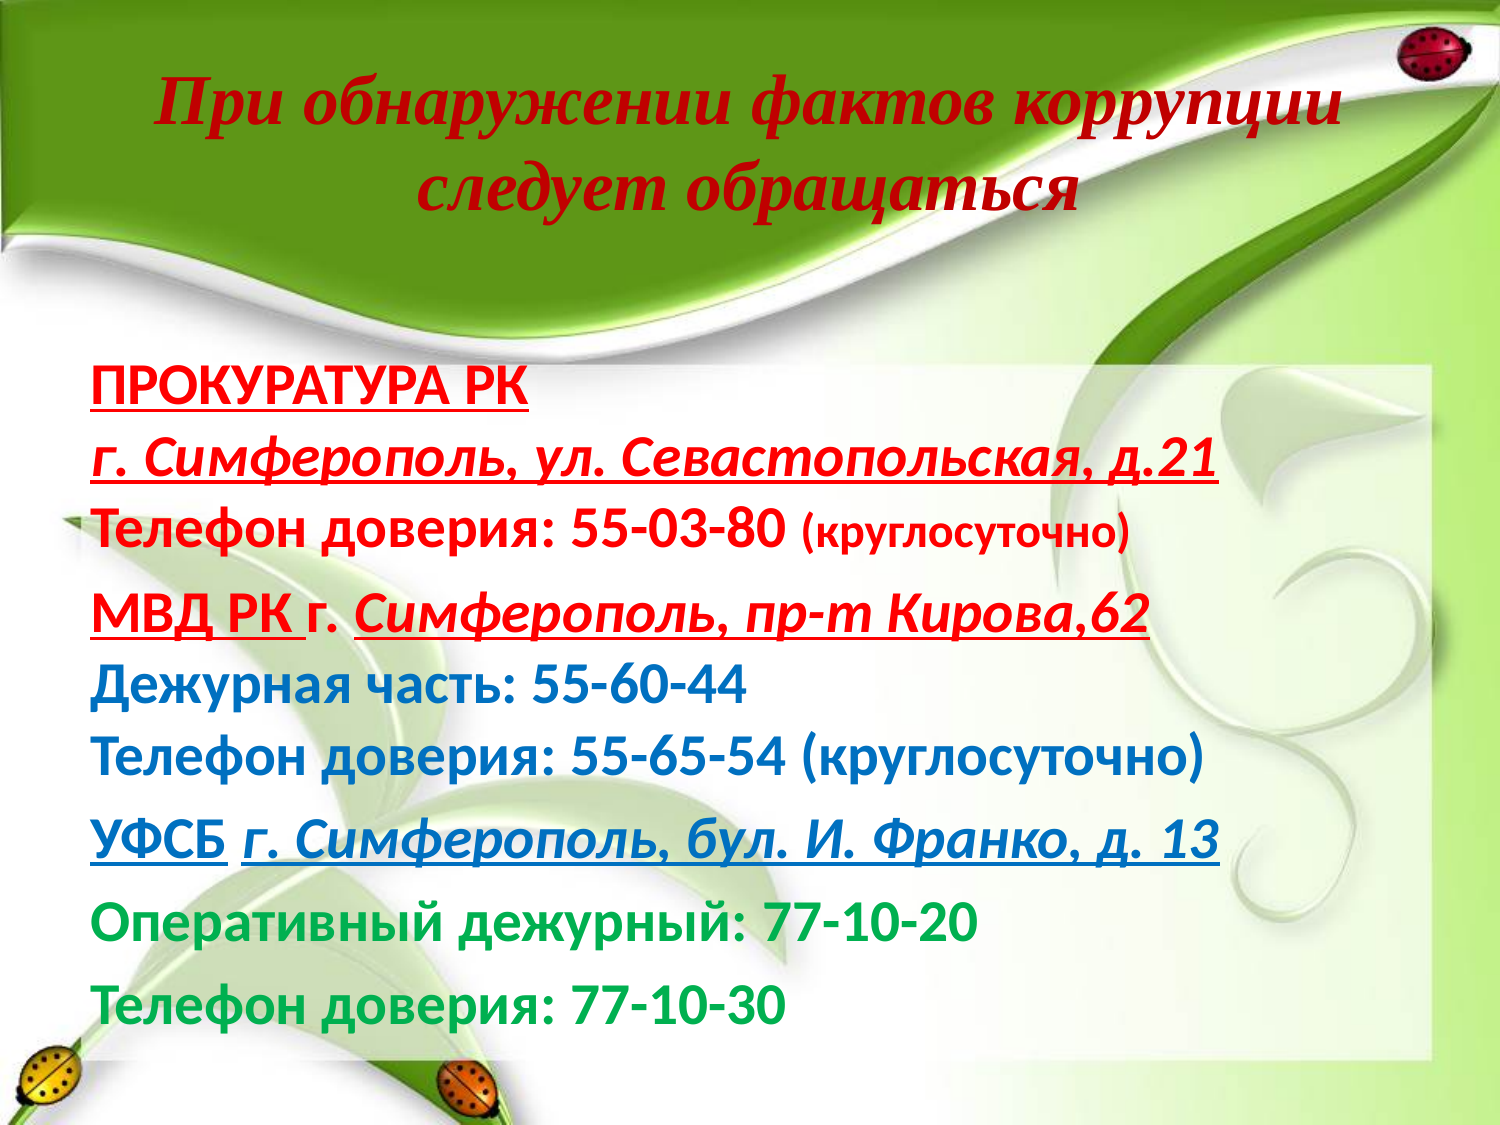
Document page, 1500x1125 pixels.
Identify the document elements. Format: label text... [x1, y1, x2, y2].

title При обнаружении фактов коррупции следует обращаться [75, 45, 1425, 233]
picture [0, 0, 1500, 1125]
list ПРОКУРАТУРА РК г. Симферополь, ул. Севастопольская, д.21 Телефон доверия: 55-03-80 (круглосуточно) МВД РК г. Симферополь, пр-т Кирова,62 Дежурная часть: 55-60-44 Телефон доверия: 55-65-54 (круглосуточно) УФСБ г. Симферополь, бул. И. Франко, д. 13 Оперативный дежурный: 77-10-20 Телефон доверия: 77-10-30 [75, 338, 1425, 1047]
